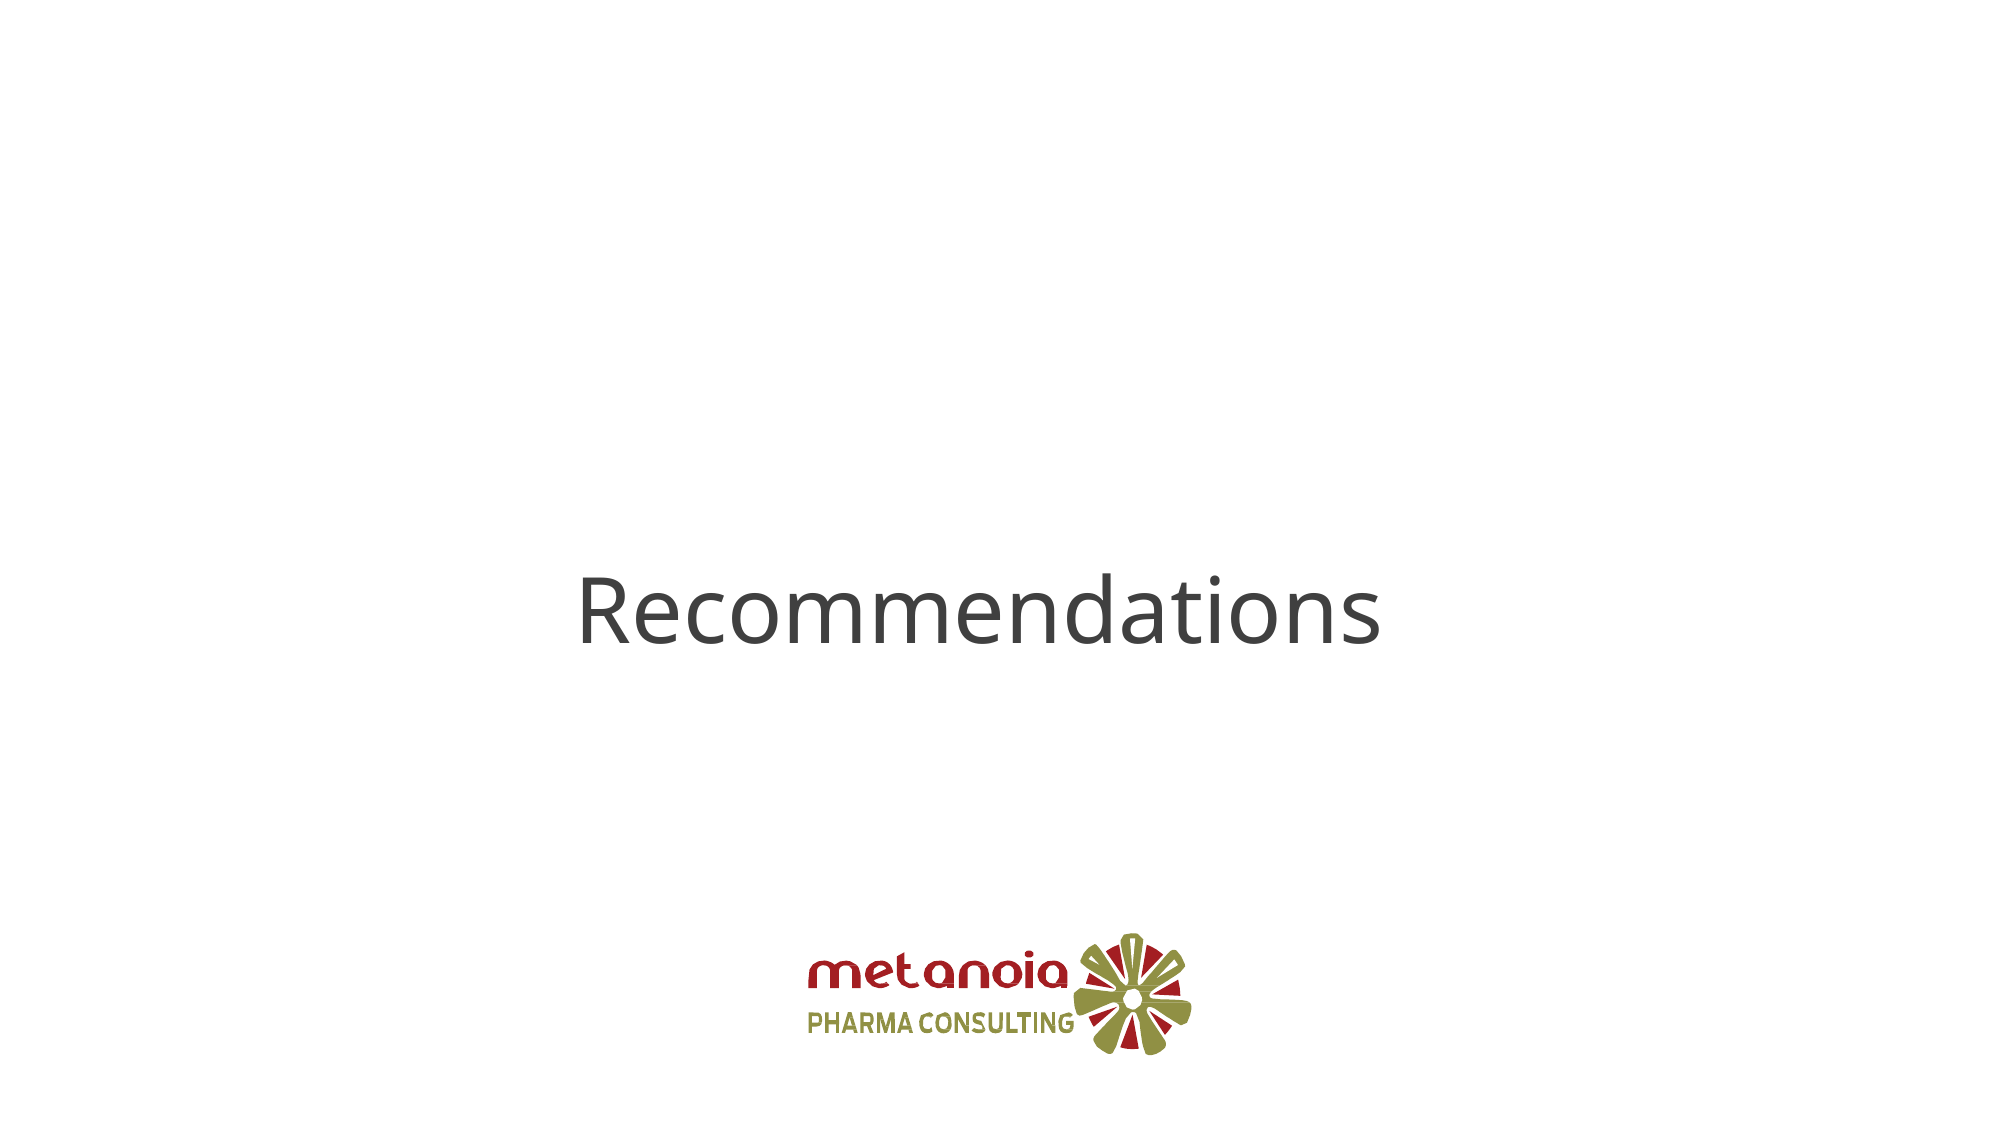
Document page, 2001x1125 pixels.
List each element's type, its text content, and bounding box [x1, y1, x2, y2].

title Recommendations [229, 411, 1730, 803]
